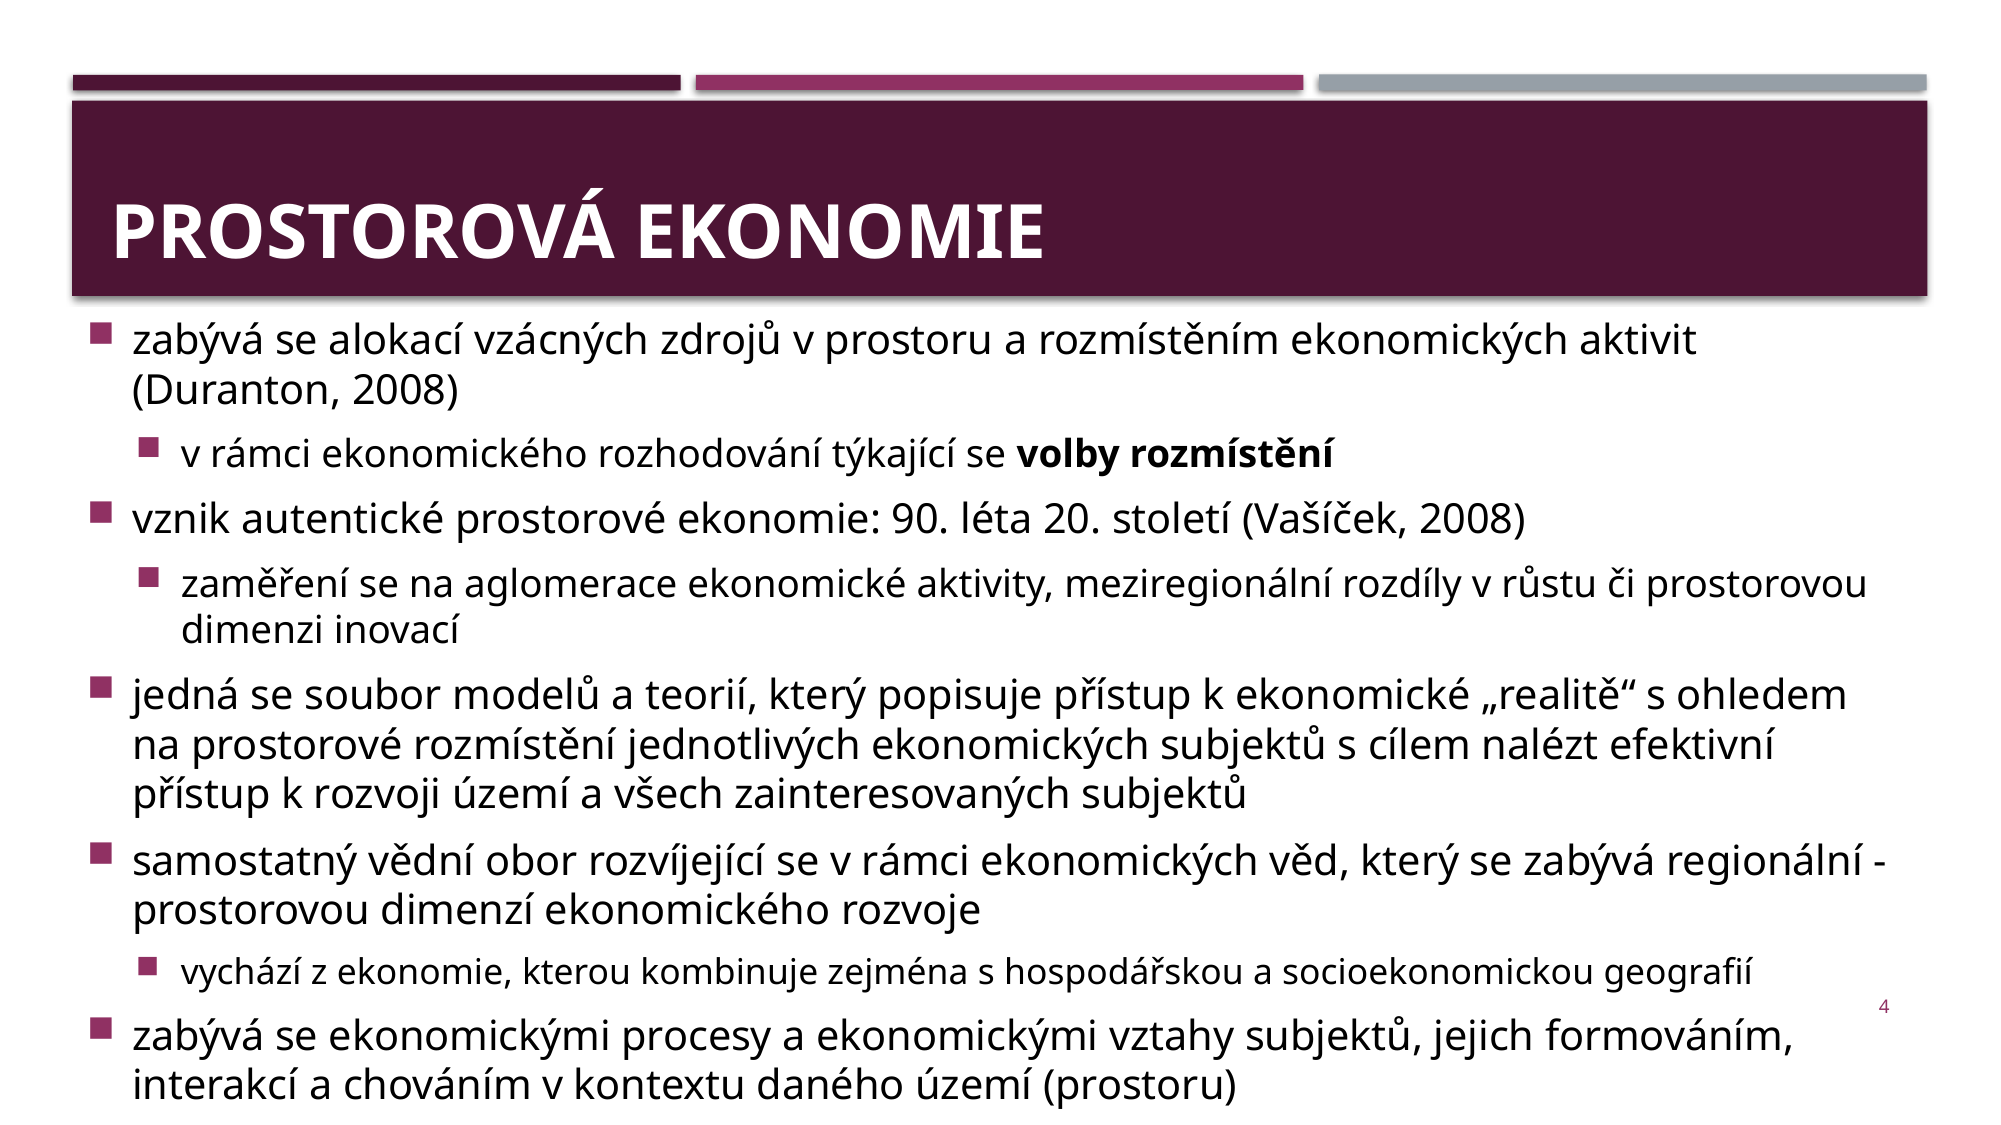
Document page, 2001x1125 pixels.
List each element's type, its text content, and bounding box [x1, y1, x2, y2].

title PROSTOROVÁ EKONOMIE [95, 115, 1905, 282]
list zabývá se alokací vzácných zdrojů v prostoru a rozmístěním ekonomických aktivit (Duranton, 2008) v rámci ekonomického rozhodování týkající se volby rozmístění vznik autentické prostorové ekonomie: 90. léta 20. století (Vašíček, 2008) zaměření se na aglomerace ekonomické aktivity, meziregionální rozdíly v růstu či prostorovou dimenzi inovací jedná se soubor modelů a teorií, který popisuje přístup k ekonomické „realitě“ s ohledem na prostorové rozmístění jednotlivých ekonomických subjektů s cílem nalézt efektivní přístup k rozvoji území a všech zainteresovaných subjektů samostatný vědní obor rozvíjející se v rámci ekonomických věd, který se zabývá regionální - prostorovou dimenzí ekonomického rozvoje vychází z ekonomie, kterou kombinuje zejména s hospodářskou a socioekonomickou geografií zabývá se ekonomickými procesy a ekonomickými vztahy subjektů, jejich formováním, interakcí a chováním v kontextu daného území (prostoru) [71, 306, 1917, 1125]
slide_number 4 [1732, 977, 1905, 1037]
